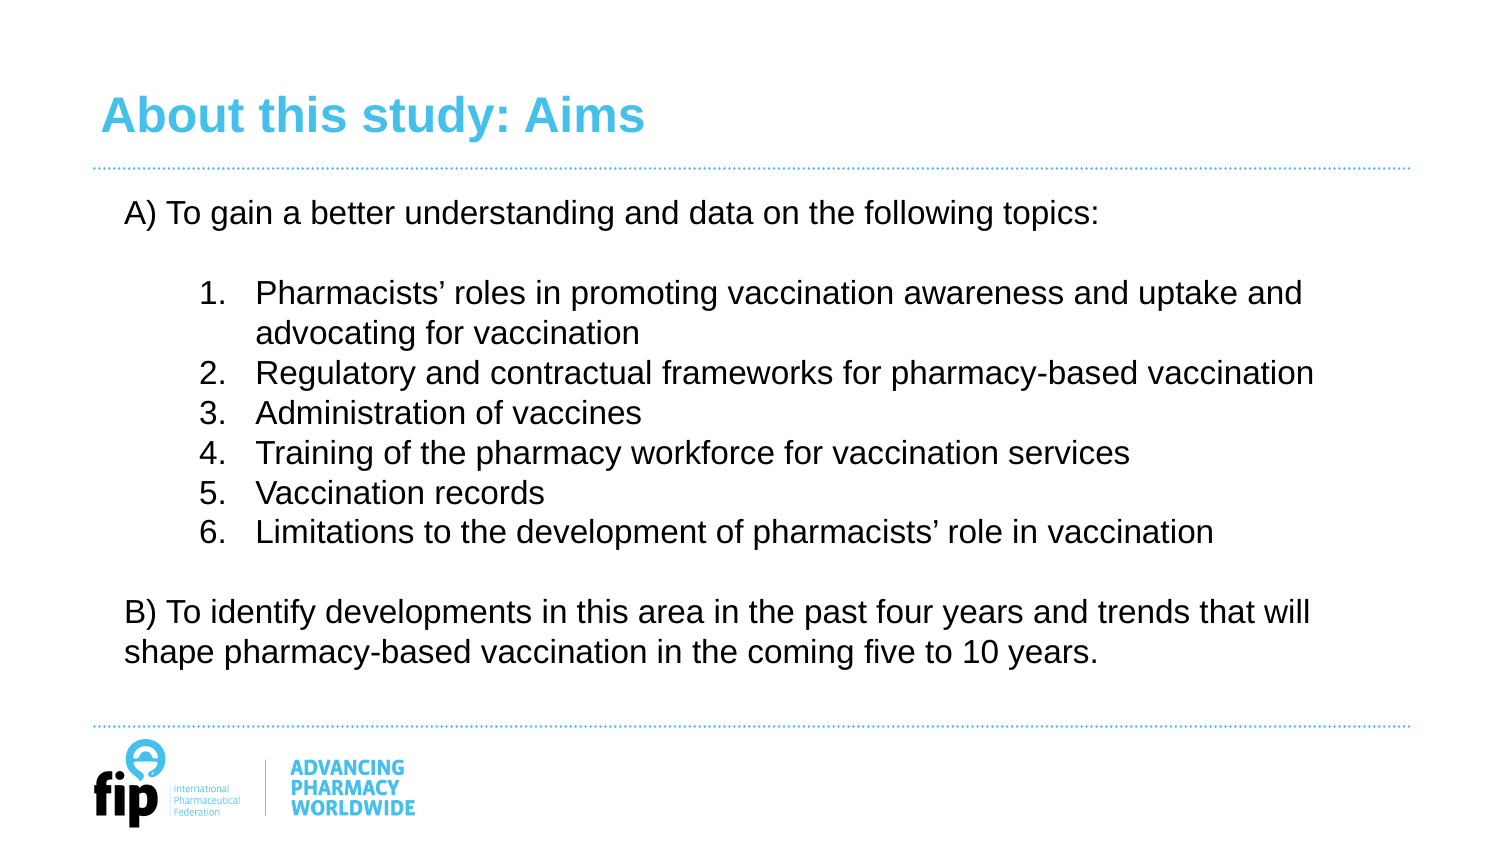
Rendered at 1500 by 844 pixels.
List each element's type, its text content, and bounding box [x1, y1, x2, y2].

text_box About this study: Aims [85, 75, 1381, 151]
picture [82, 732, 426, 833]
text_box A) To gain a better understanding and data on the following topics: Pharmacists’ roles in promoting vaccination awareness and uptake and advocating for vaccination Regulatory and contractual frameworks for pharmacy-based vaccination Administration of vaccines Training of the pharmacy workforce for vaccination services Vaccination records Limitations to the development of pharmacists’ role in vaccination B) To identify developments in this area in the past four years and trends that will shape pharmacy-based vaccination in the coming five to 10 years. [109, 183, 1414, 678]
